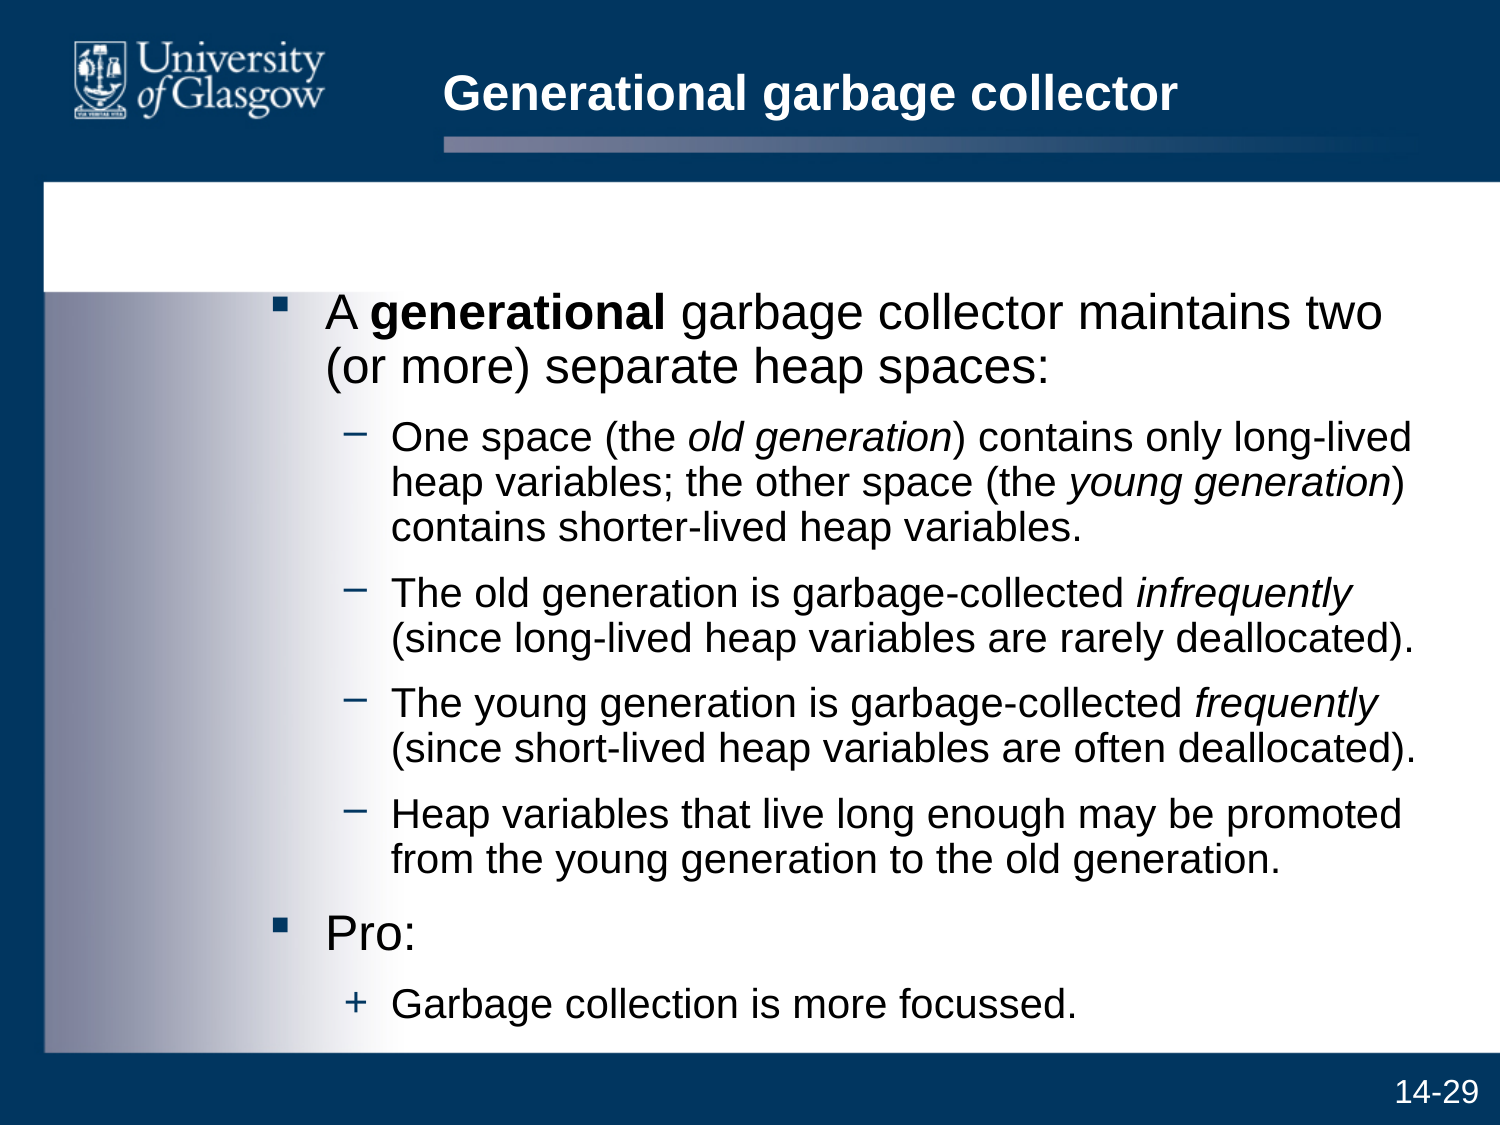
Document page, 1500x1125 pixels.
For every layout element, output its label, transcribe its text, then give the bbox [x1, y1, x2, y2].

picture [0, 0, 1500, 1125]
list A generational garbage collector maintains two (or more) separate heap spaces: One space (the old generation) contains only long-lived heap variables; the other space (the young generation) contains shorter-lived heap variables. The old generation is garbage-collected infrequently (since long-lived heap variables are rarely deallocated). The young generation is garbage-collected frequently (since short-lived heap variables are often deallocated). Heap variables that live long enough may be promoted from the young generation to the old generation. Pro: Garbage collection is more focussed. [253, 278, 1442, 1038]
title Generational garbage collector [427, 30, 1436, 150]
